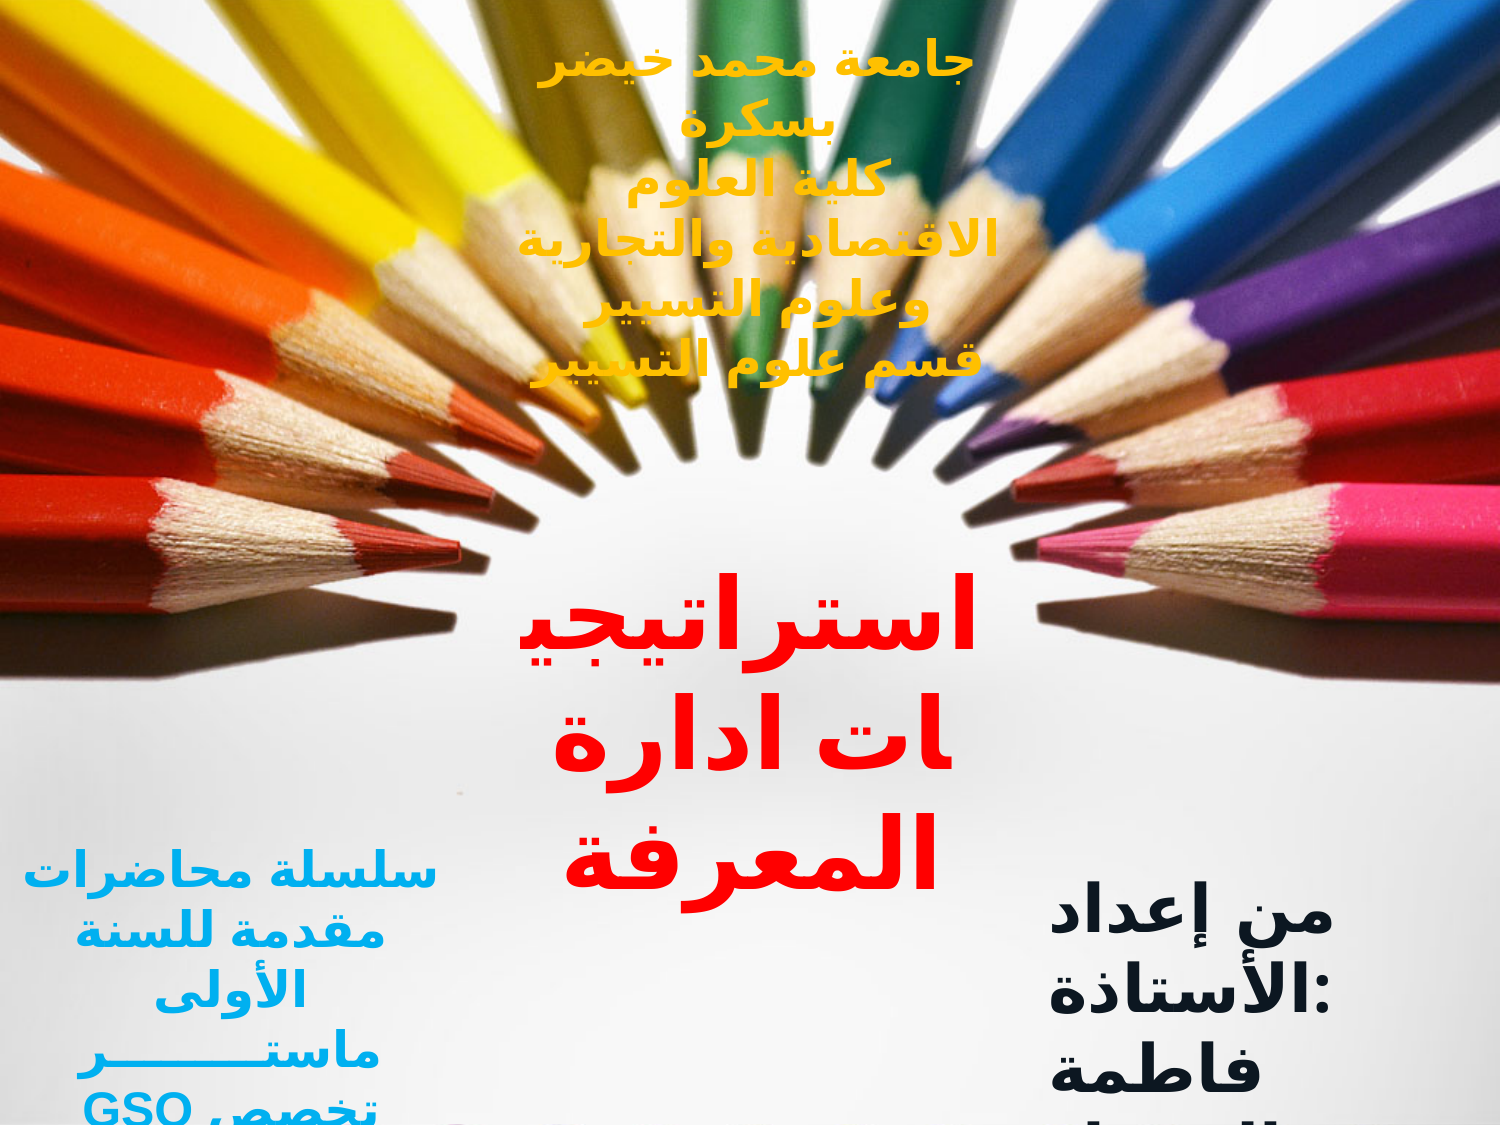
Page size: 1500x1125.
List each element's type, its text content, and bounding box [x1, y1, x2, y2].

text_box استراتيجيات ادارة المعرفة [490, 542, 1013, 918]
text_box جامعة محمد خيضر بسكرة كلية العلوم الاقتصادية والتجارية وعلوم التسيير قسم علوم التسيير [493, 18, 1025, 394]
text_box من إعداد الأستاذة: فاطمة الزهراء طاهري [1033, 858, 1495, 1125]
text_box سلسلة محاضرات مقدمة للسنة الأولى ماستـــــــــر تخصص GSO [0, 829, 462, 1125]
picture [0, 0, 1500, 1125]
